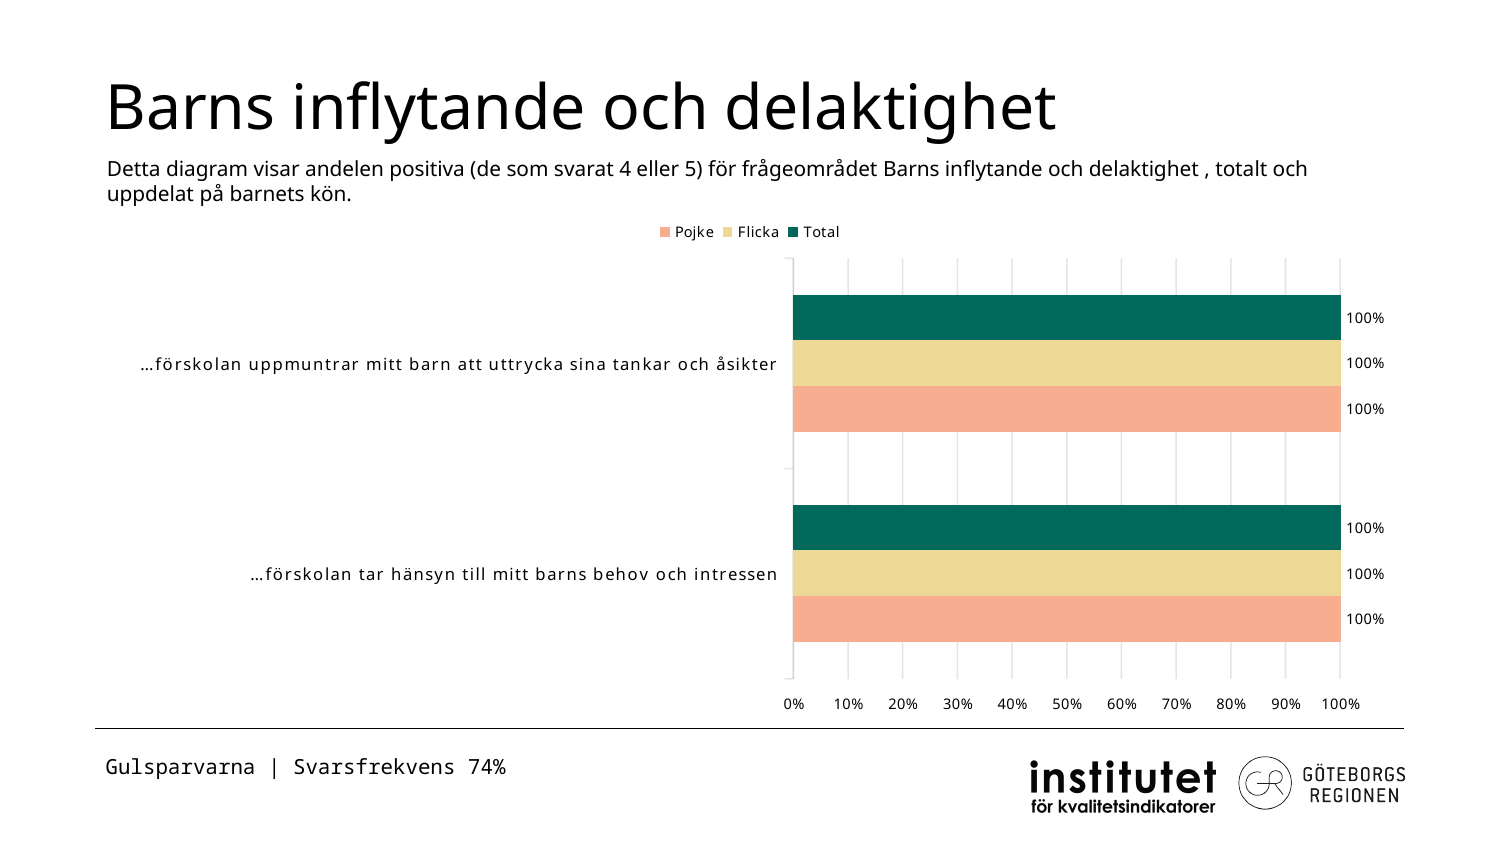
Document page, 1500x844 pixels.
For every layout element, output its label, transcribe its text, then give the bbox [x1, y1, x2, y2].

text_box Detta diagram visar andelen positiva (de som svarat 4 eller 5) för frågeområdet Barns inflytande och delaktighet , totalt och uppdelat på barnets kön. [92, 148, 1409, 213]
picture [1029, 753, 1218, 818]
text_box Gulsparvarna | Svarsfrekvens 74% [90, 746, 986, 787]
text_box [114, 204, 1385, 725]
title Barns inflytande och delaktighet [90, 59, 1412, 149]
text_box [118, 667, 1382, 753]
